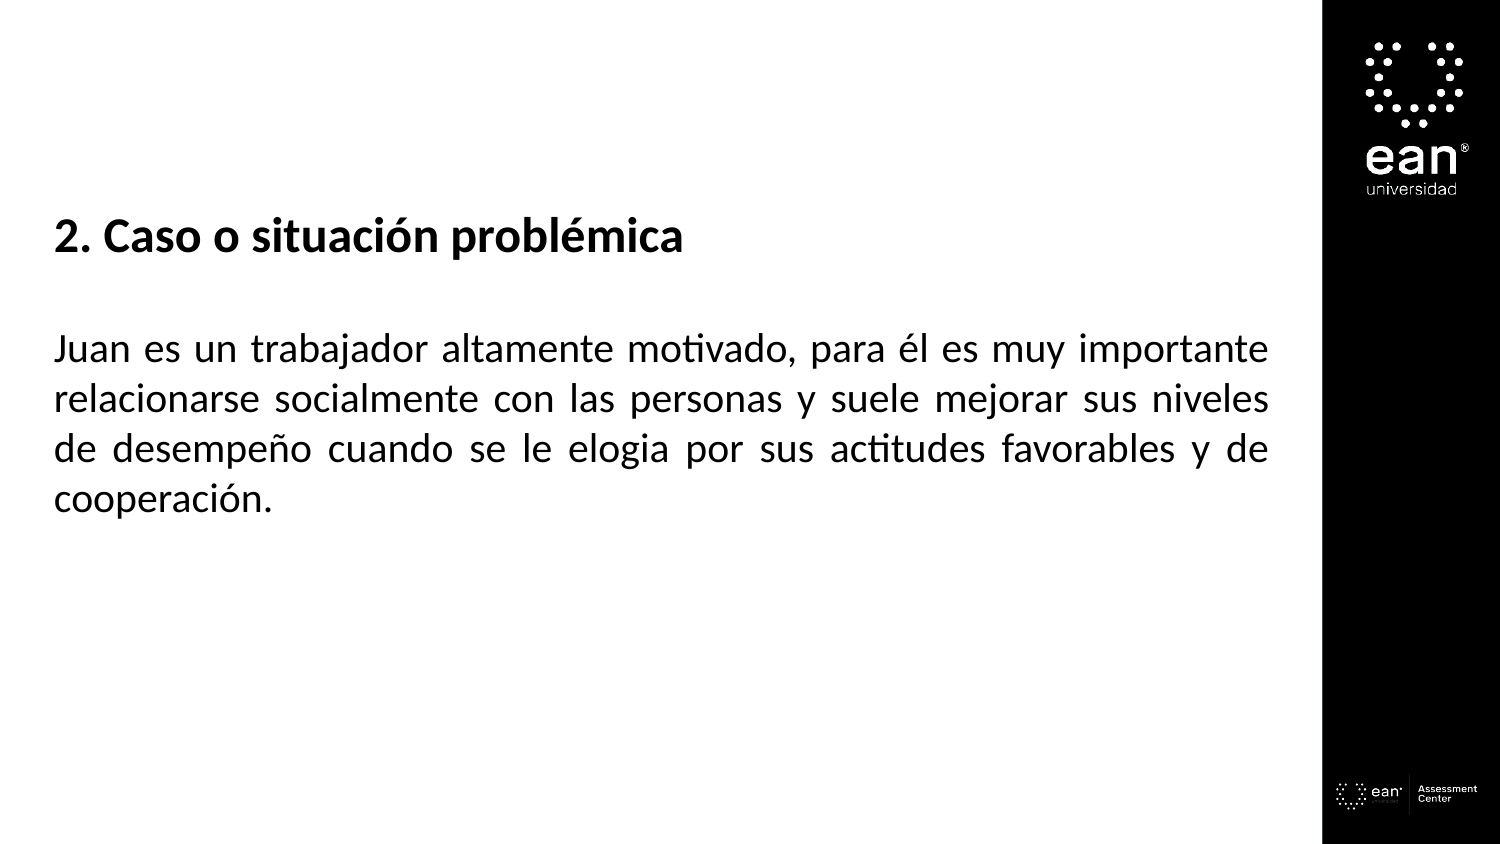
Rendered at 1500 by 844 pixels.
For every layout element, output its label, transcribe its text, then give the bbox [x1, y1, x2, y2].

text_box 2. Caso o situación problémica [39, 194, 797, 270]
text_box Juan es un trabajador altamente motivado, para él es muy importante relacionarse socialmente con las personas y suele mejorar sus niveles de desempeño cuando se le elogia por sus actitudes favorables y de cooperación. [39, 313, 1285, 529]
picture [0, 0, 1500, 844]
